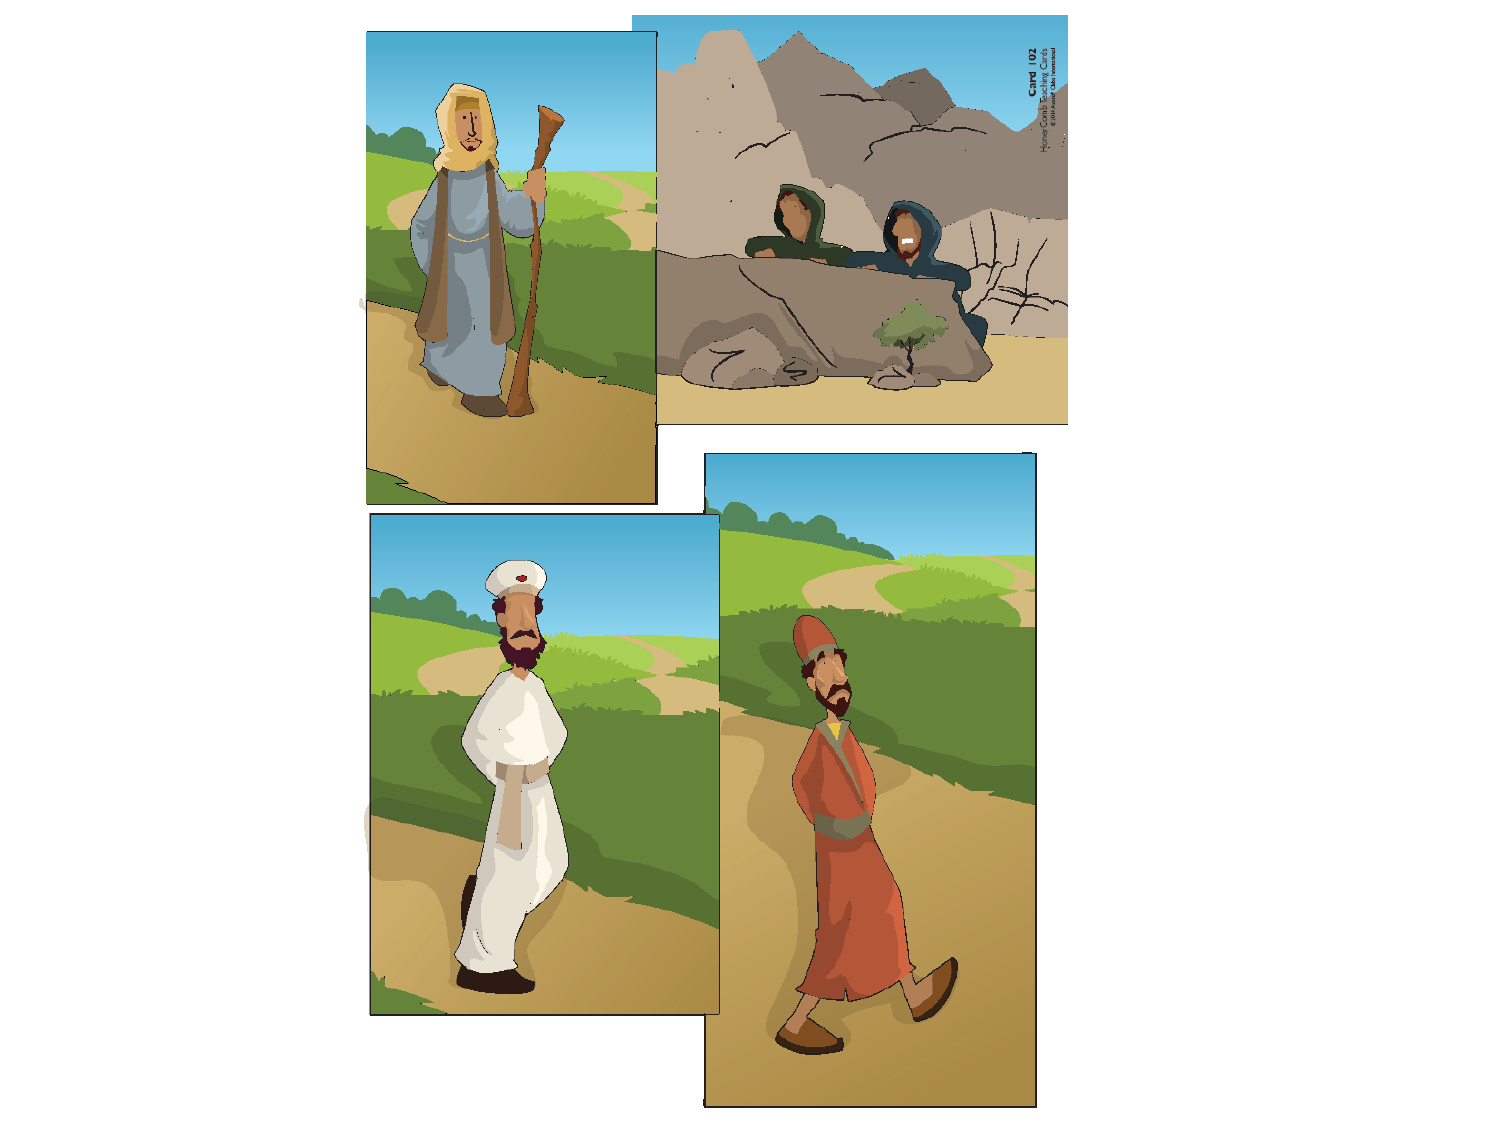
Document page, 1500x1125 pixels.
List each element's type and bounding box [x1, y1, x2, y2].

list [349, 15, 1069, 1125]
